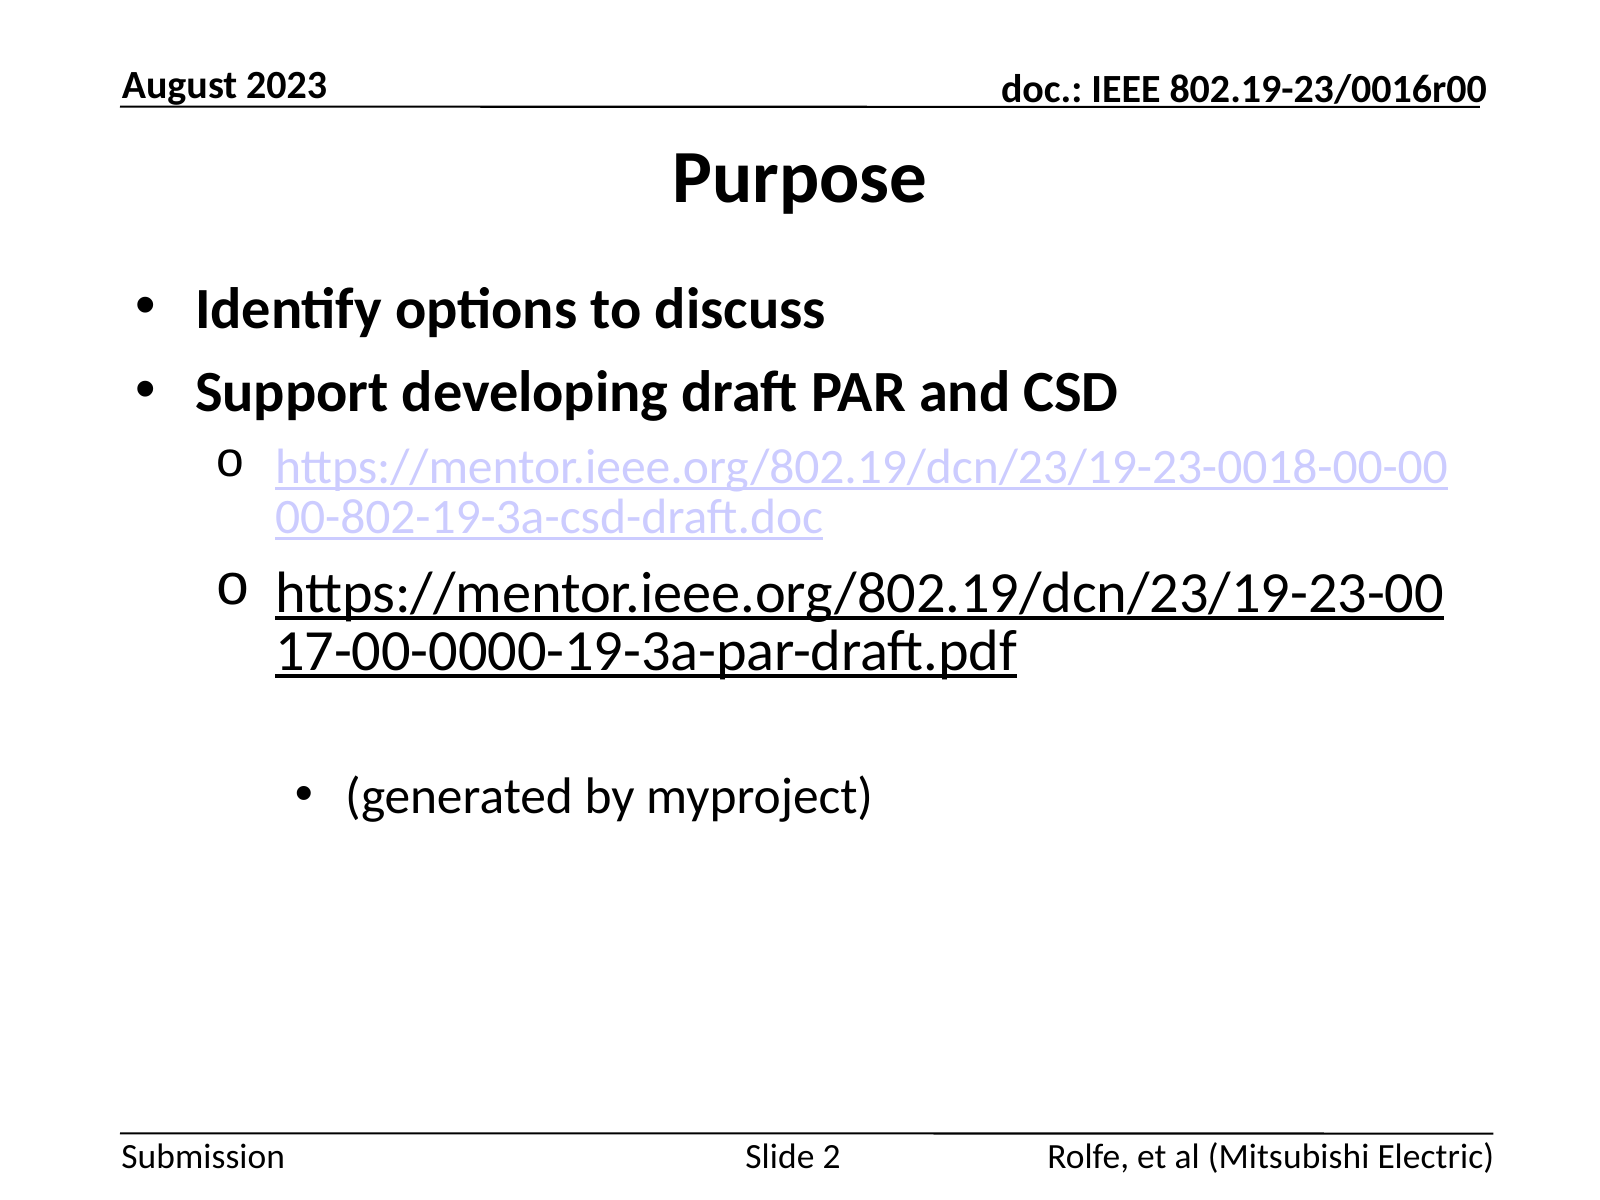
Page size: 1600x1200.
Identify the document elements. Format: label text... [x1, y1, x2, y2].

list Identify options to discuss Support developing draft PAR and CSD https://mentor.ieee.org/802.19/dcn/23/19-23-0018-00-0000-802-19-3a-csd-draft.doc https://mentor.ieee.org/802.19/dcn/23/19-23-0017-00-0000-19-3a-par-draft.pdf (generated by myproject) [119, 262, 1480, 1113]
slide_number Slide 2 [733, 1132, 854, 1197]
footer Rolfe, et al (Mitsubishi Electric) [937, 1132, 1495, 1174]
title Purpose [119, 119, 1480, 226]
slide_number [121, 58, 451, 107]
